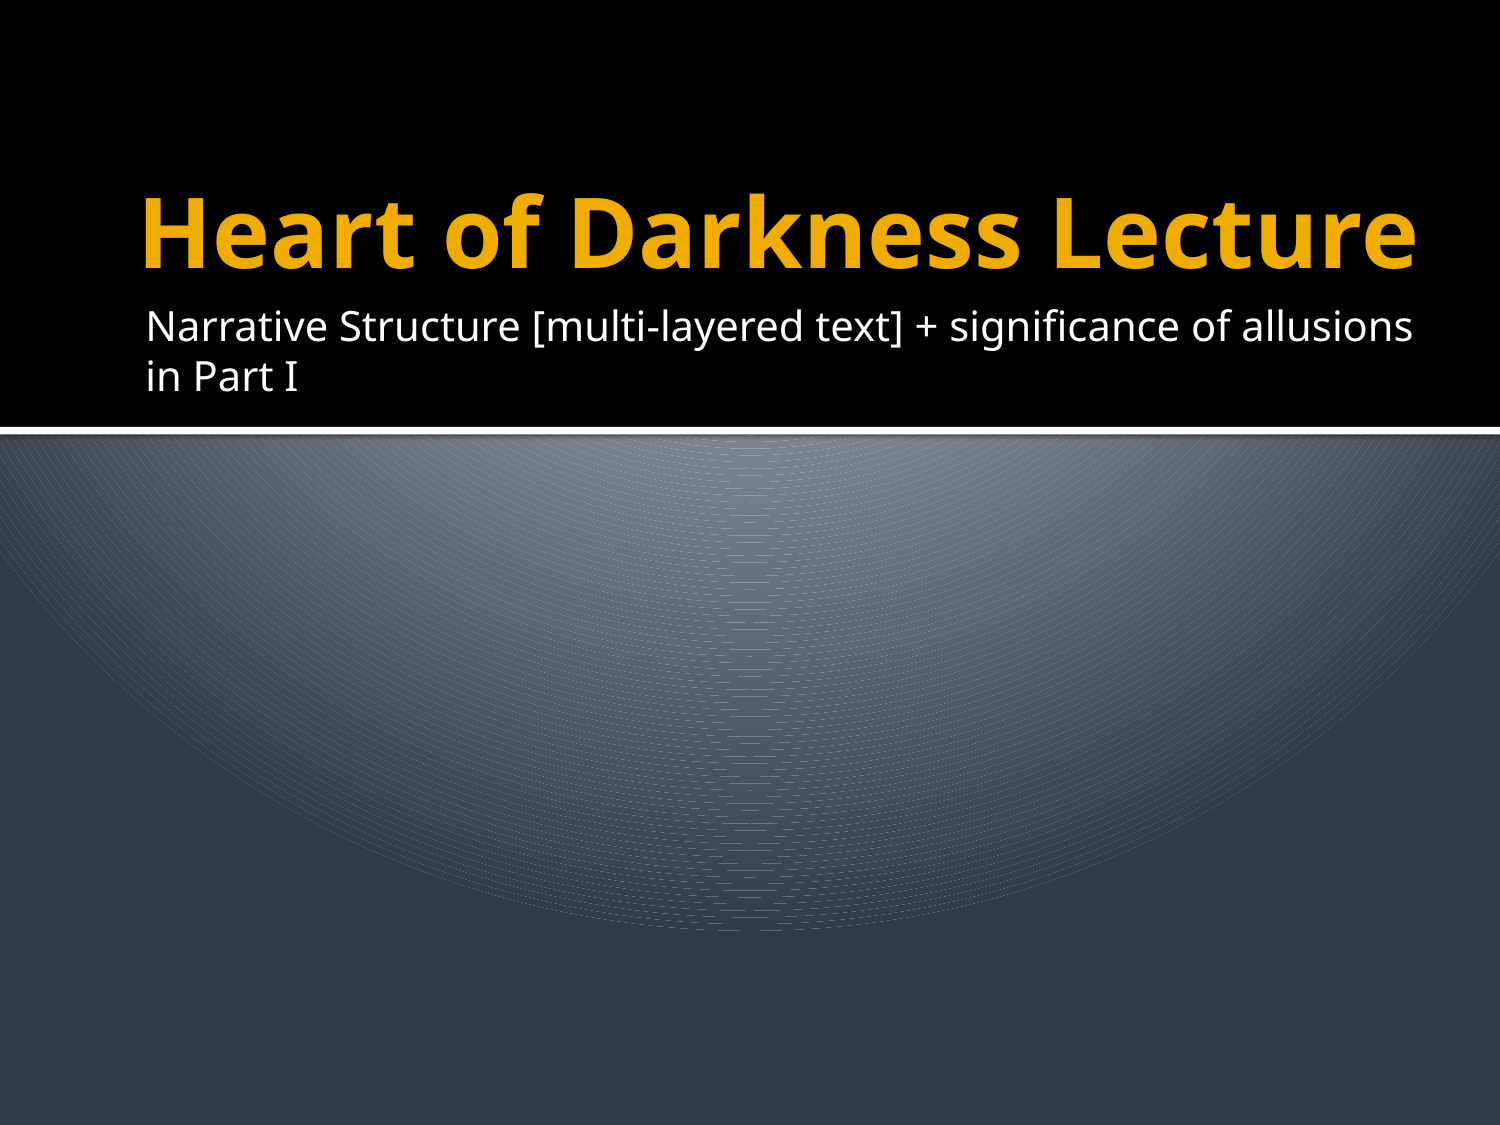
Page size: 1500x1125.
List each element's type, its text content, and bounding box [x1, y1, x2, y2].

title Heart of Darkness Lecture [123, 19, 1438, 288]
list Narrative Structure [multi-layered text] + significance of allusions in Part I [121, 299, 1438, 413]
